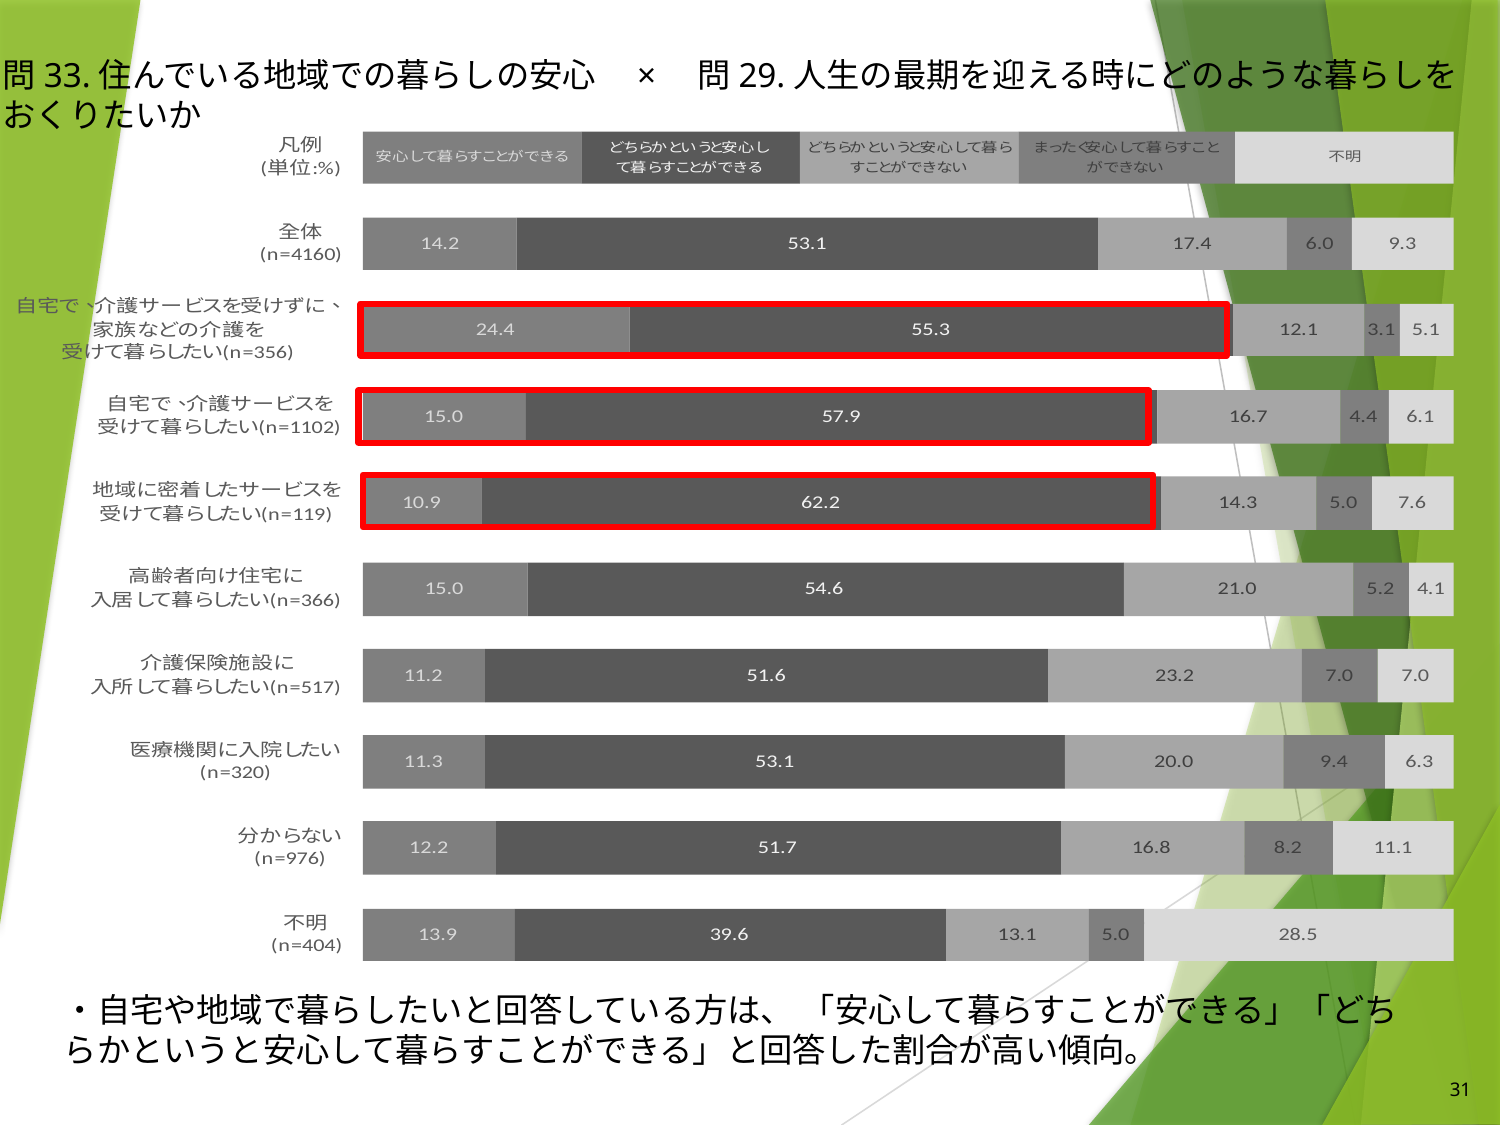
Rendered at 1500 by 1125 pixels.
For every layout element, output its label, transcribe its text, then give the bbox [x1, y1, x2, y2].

text_box 問33.住んでいる地域での暮らしの安心 × 問29.人生の最期を迎える時にどのような暮らしをおくりたいか [0, 46, 1500, 142]
text_box ・自宅や地域で暮らしたいと回答している方は、 「安心して暮らすことができる」「どちらかというと安心して暮らすことができる」と回答した割合が高い傾向。 [49, 1006, 1445, 1077]
picture [0, 92, 1480, 999]
slide_number 31 [1402, 1060, 1487, 1121]
